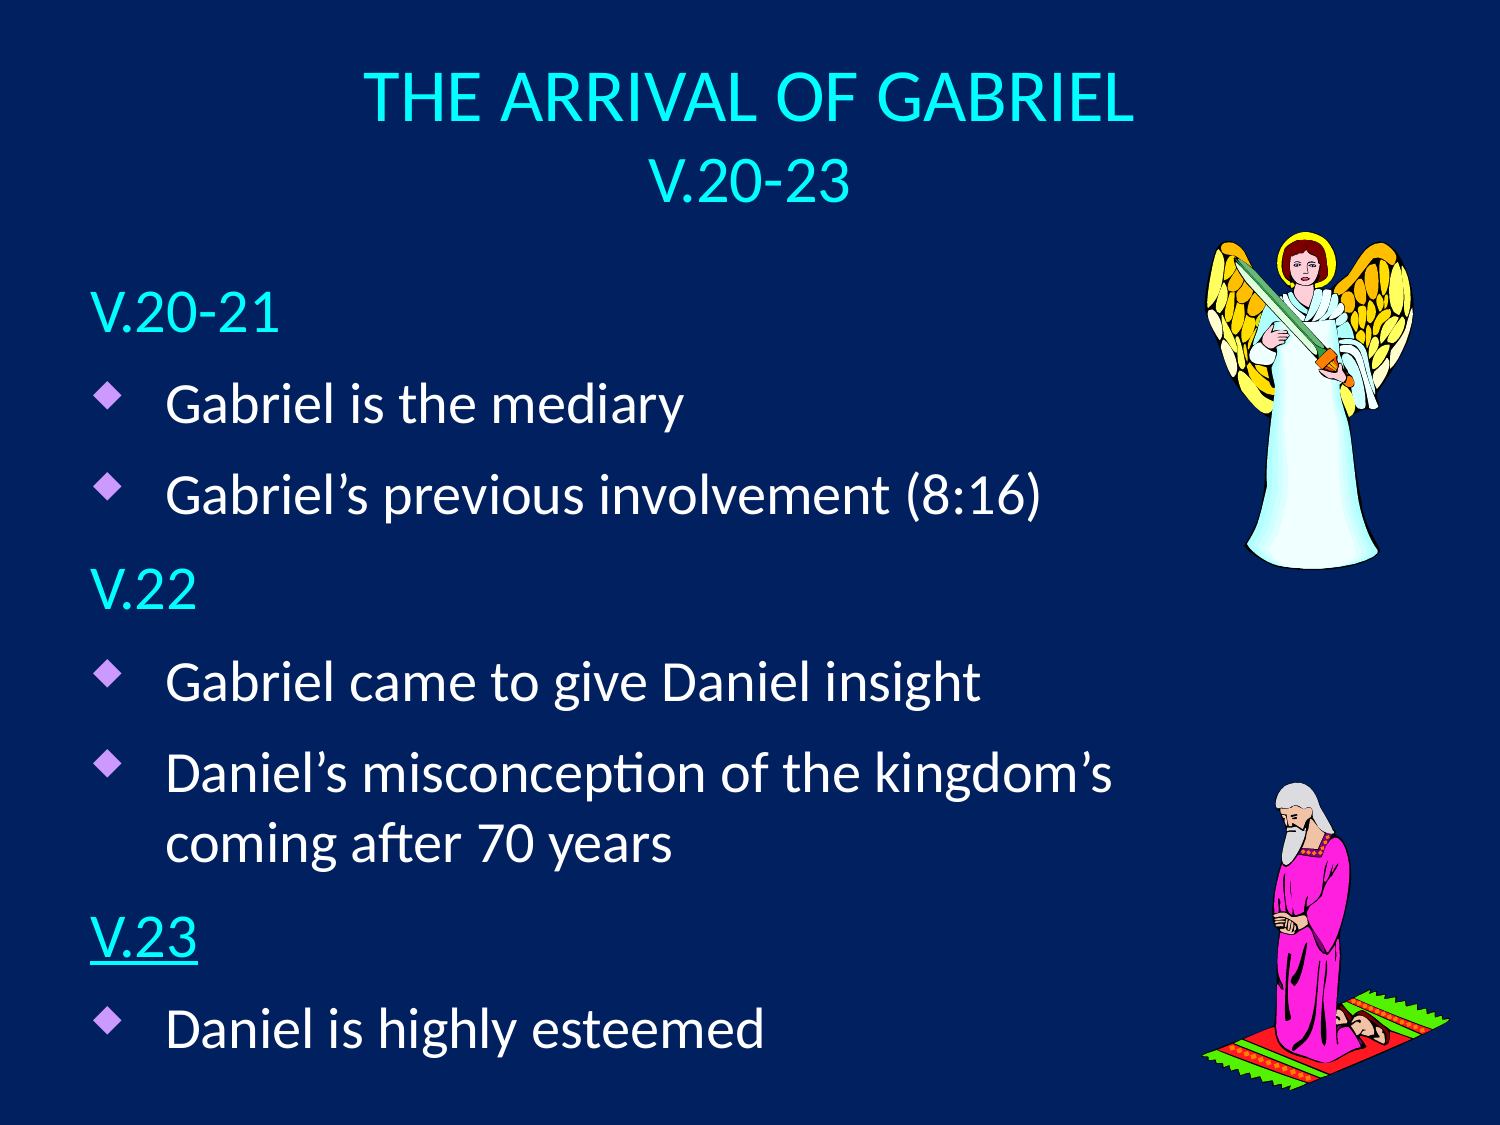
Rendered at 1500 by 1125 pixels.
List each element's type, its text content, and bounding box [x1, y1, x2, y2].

picture [1199, 224, 1421, 576]
picture [1201, 774, 1457, 1091]
list V.20-21 Gabriel is the mediary Gabriel’s previous involvement (8:16) V.22 Gabriel came to give Daniel insight Daniel’s misconception of the kingdom’s coming after 70 years V.23 Daniel is highly esteemed [74, 261, 1282, 1088]
title THE ARRIVAL OF GABRIEL V.20-23 [337, 37, 1163, 226]
